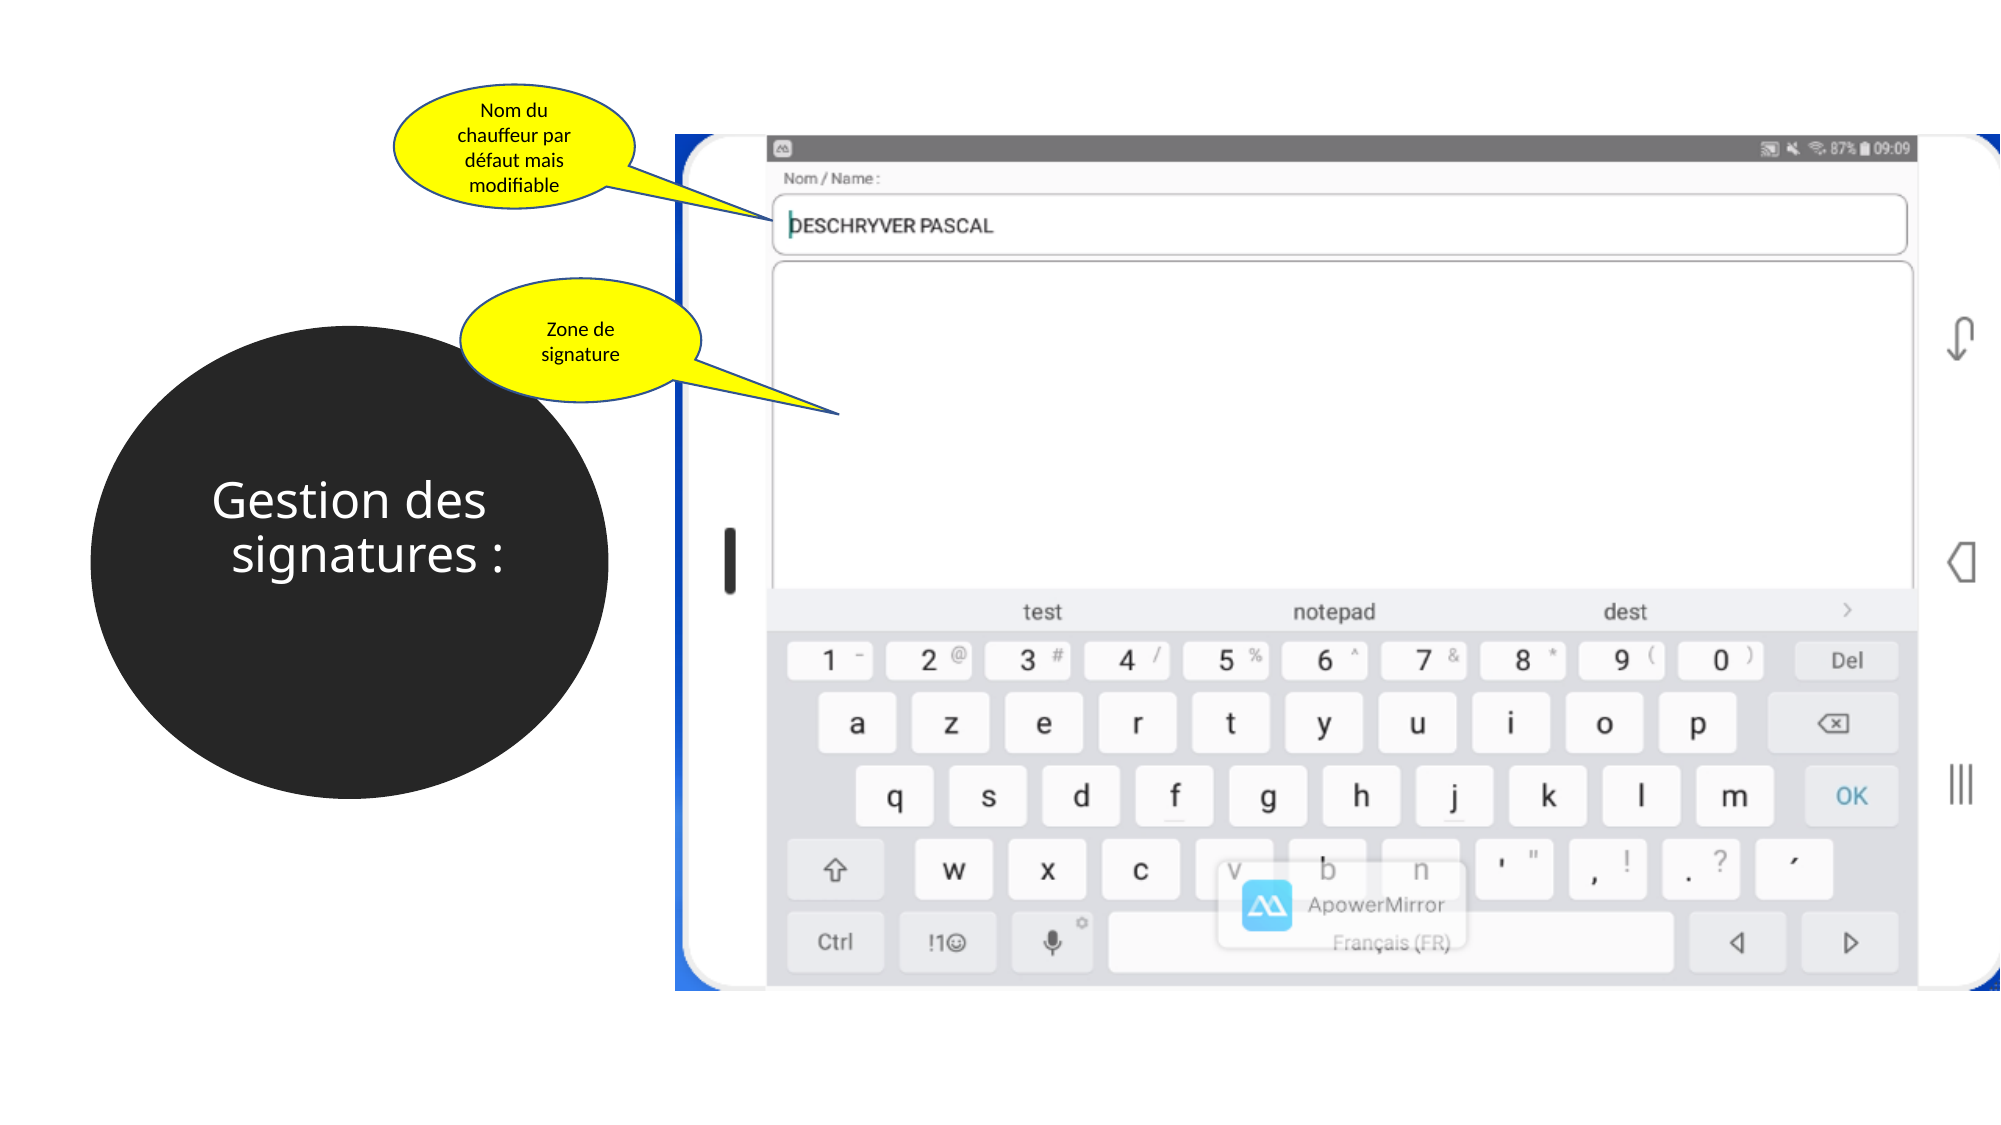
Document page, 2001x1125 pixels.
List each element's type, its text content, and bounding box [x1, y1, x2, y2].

picture [675, 134, 2000, 991]
text_box Zone de signature [459, 277, 675, 404]
text_box Gestion des signatures : [104, 340, 595, 785]
text_box Nom du chauffeur par défaut mais modifiable [392, 83, 675, 210]
